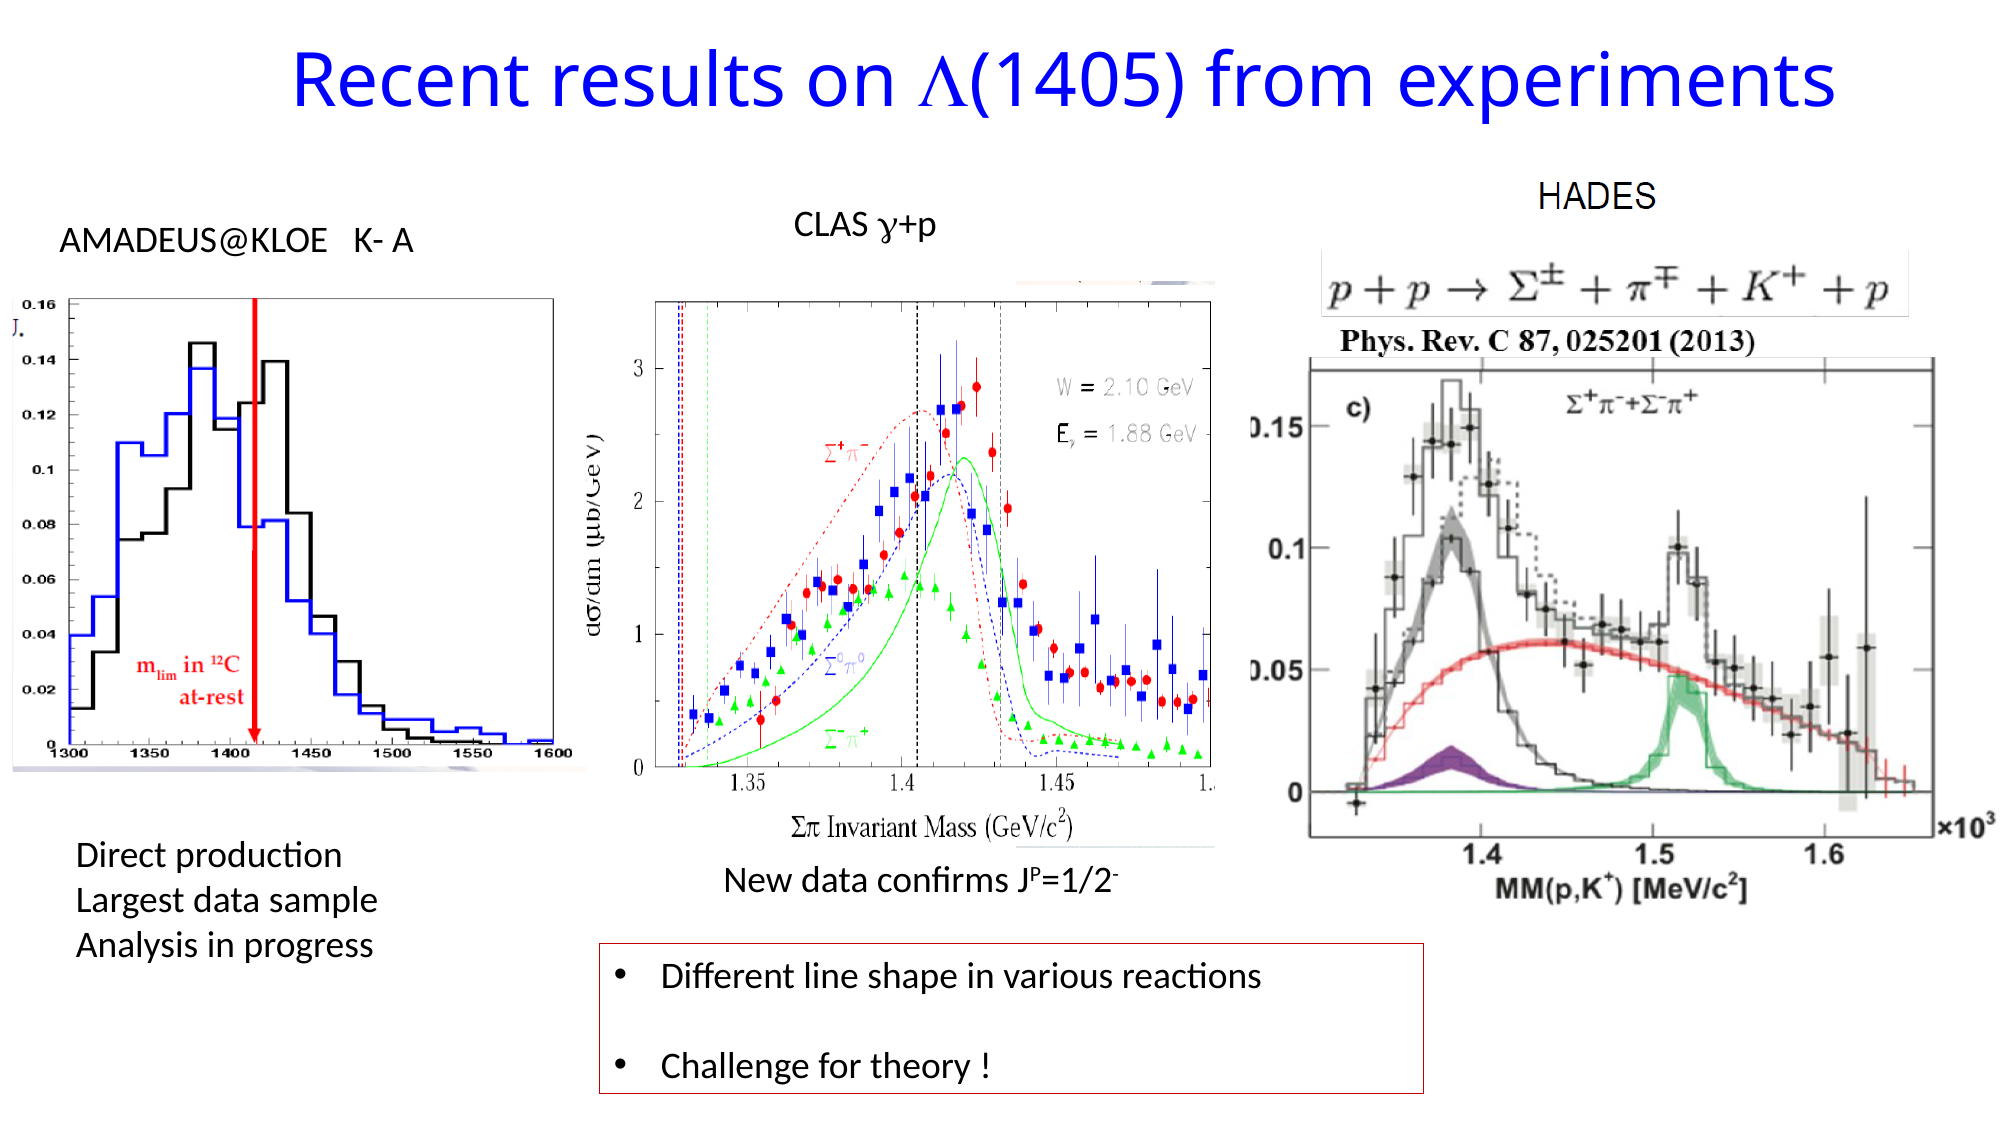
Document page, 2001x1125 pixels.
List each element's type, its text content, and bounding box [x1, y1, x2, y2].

text_box CLAS +p [779, 191, 1088, 252]
title Recent results on (1405) from experiments [275, 0, 2000, 192]
text_box Direct production Largest data sample Analysis in progress [61, 822, 564, 972]
text_box New data confirms JP=1/2- [708, 848, 1220, 908]
text_box Different line shape in various reactions Challenge for theory ! [599, 943, 1424, 1094]
picture [12, 281, 1220, 848]
text_box AMADEUS@KLOE K- A [44, 207, 441, 268]
picture [1244, 158, 2000, 956]
